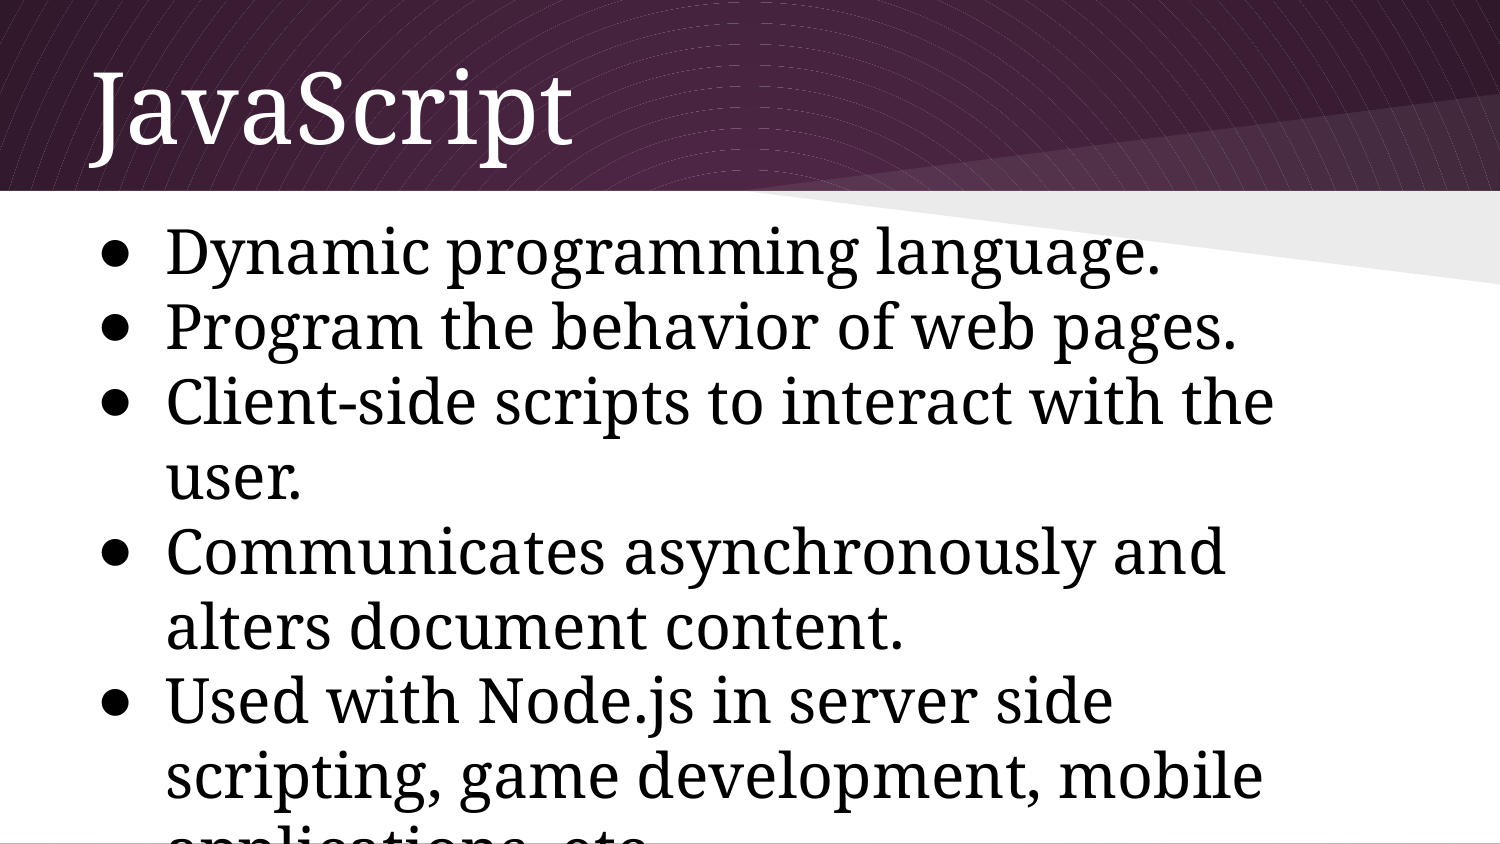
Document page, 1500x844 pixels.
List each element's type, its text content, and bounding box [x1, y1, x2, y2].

list Dynamic programming language. Program the behavior of web pages. Client-side scripts to interact with the user. Communicates asynchronously and alters document content. Used with Node.js in server side scripting, game development, mobile applications, etc. [75, 196, 1425, 808]
title JavaScript [75, 33, 1425, 175]
